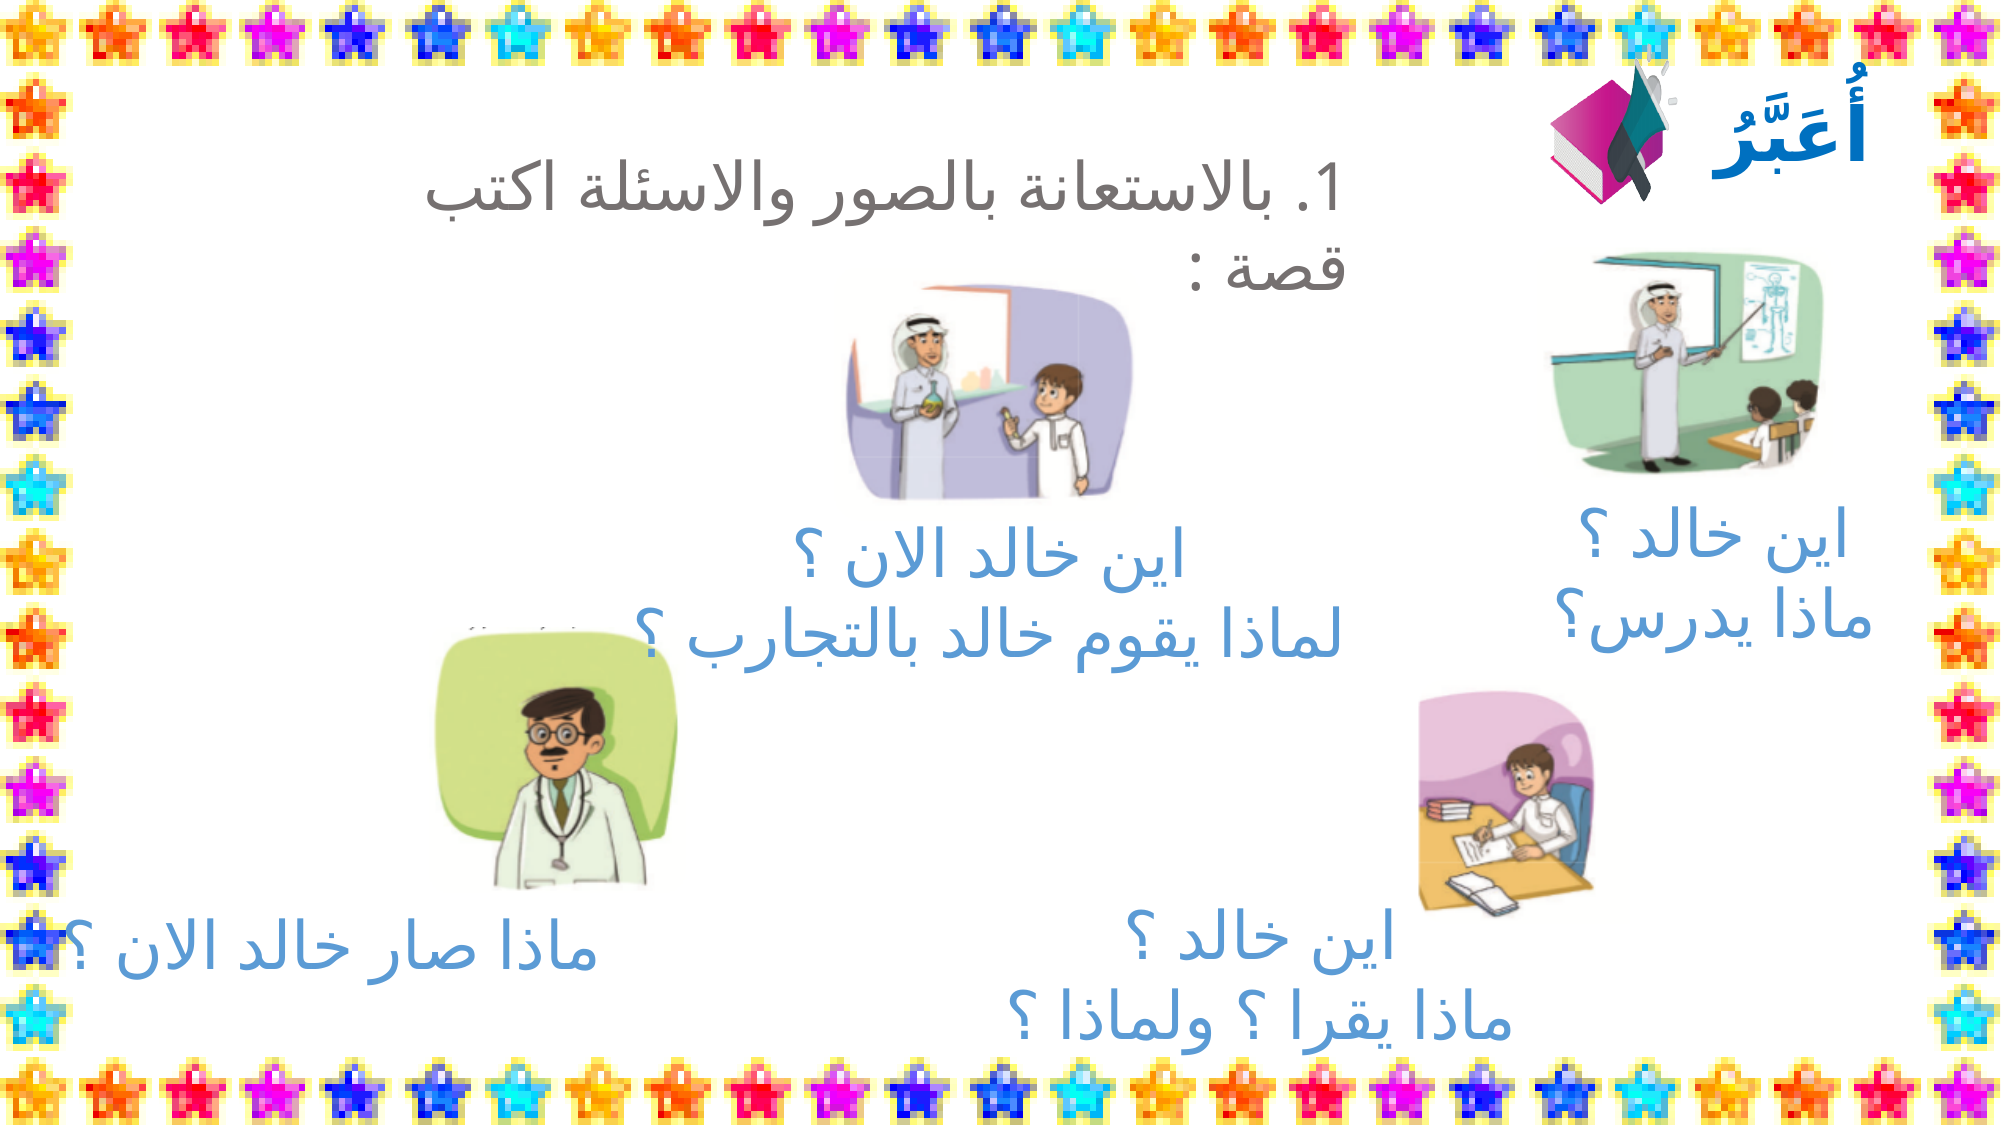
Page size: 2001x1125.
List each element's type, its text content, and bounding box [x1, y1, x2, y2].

text_box اين خالد ؟ ماذا يقرا ؟ ولماذا ؟ [990, 885, 1532, 1061]
text_box 1. بالاستعانة بالصور والاسئلة اكتب قصة : [352, 136, 1364, 312]
text_box أُعَبَّرُ [1695, 78, 1919, 184]
text_box اين خالد ؟ ماذا يدرس؟ [1537, 483, 1891, 659]
text_box اين خالد الان ؟ لماذا يقوم خالد بالتجارب ؟ [617, 503, 1362, 679]
picture [0, 0, 2001, 1125]
text_box ماذا صار خالد الان ؟ [46, 895, 617, 991]
